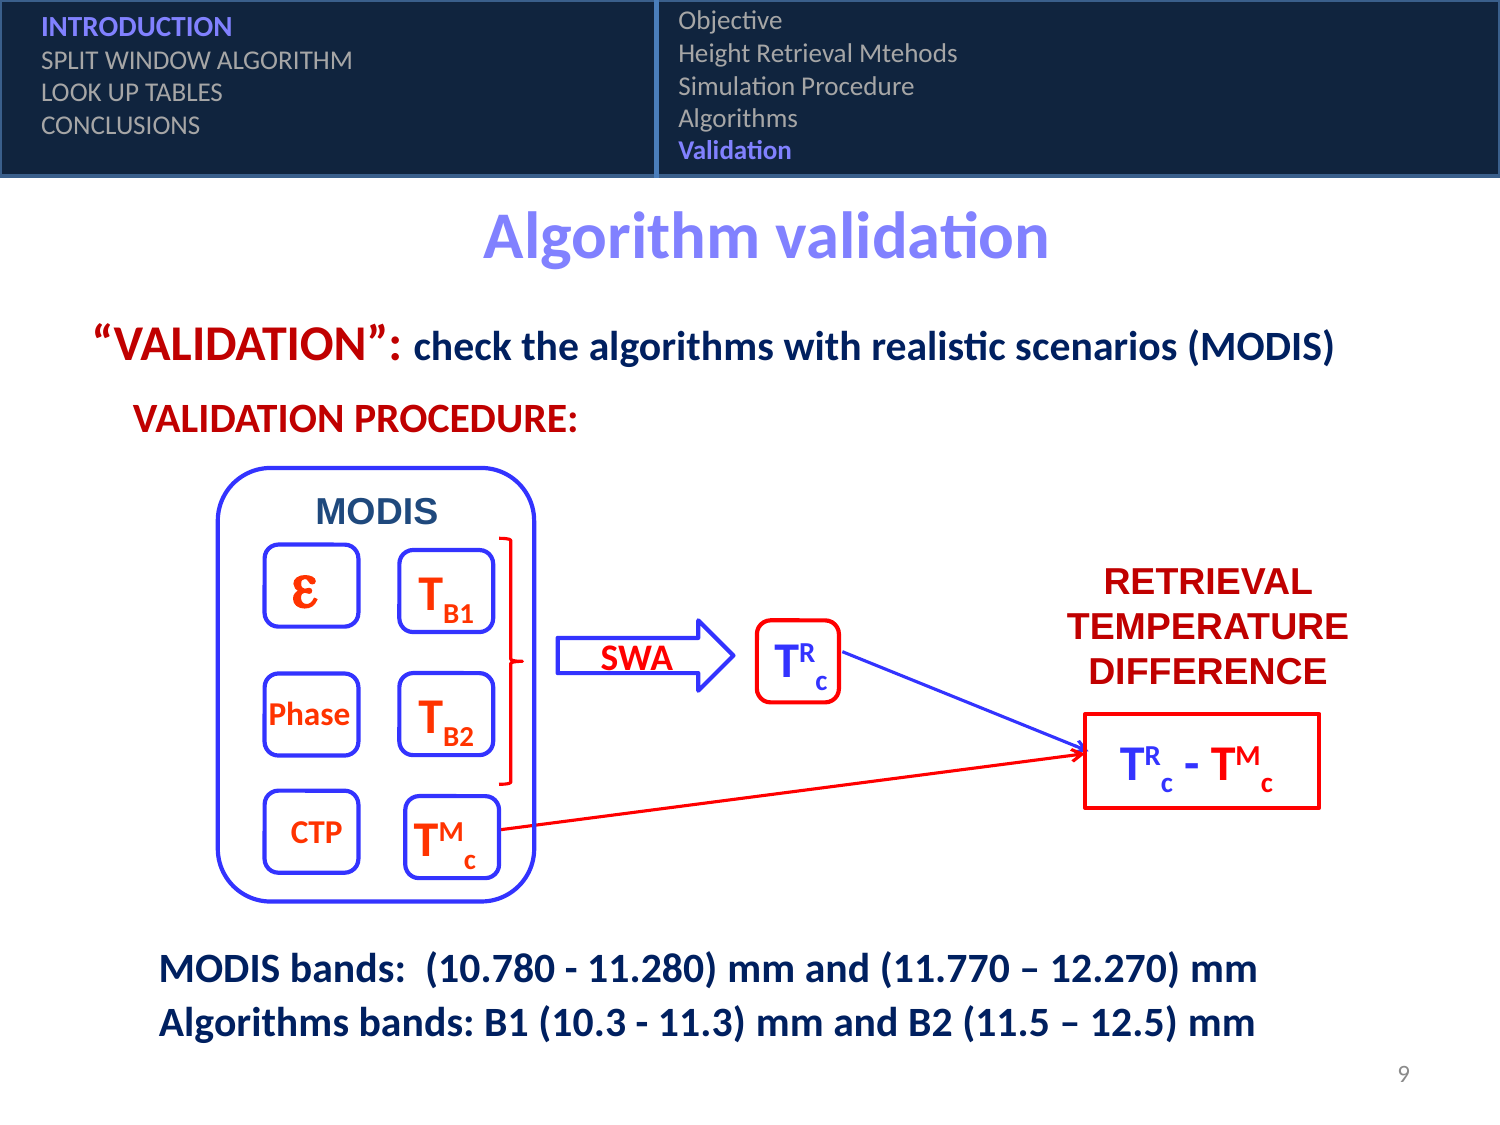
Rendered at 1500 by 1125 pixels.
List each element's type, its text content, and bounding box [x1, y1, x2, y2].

text_box [659, 0, 1500, 178]
slide_number 9 [1074, 1042, 1425, 1103]
text_box Algorithms bands: B1 (10.3 - 11.3) mm and B2 (11.5 – 12.5) mm [144, 987, 1420, 1053]
text_box Algorithm validation [105, 184, 1430, 279]
text_box Objective Height Retrieval Mtehods Simulation Procedure Algorithms Validation [663, 0, 1414, 173]
text_box [0, 0, 654, 178]
text_box “VALIDATION”: check the algorithms with realistic scenarios (MODIS) [77, 302, 1351, 378]
text_box INTRODUCTION SPLIT WINDOW ALGORITHM LOOK UP TABLES CONCLUSIONS [26, 0, 368, 148]
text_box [1026, 549, 1390, 809]
text_box MODIS bands: (10.780 - 11.280) mm and (11.770 – 12.270) mm [143, 933, 1396, 999]
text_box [756, 620, 846, 650]
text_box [217, 467, 535, 902]
text_box SWA [555, 618, 731, 650]
text_box VALIDATION PROCEDURE: [118, 383, 594, 449]
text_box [539, 651, 1089, 831]
